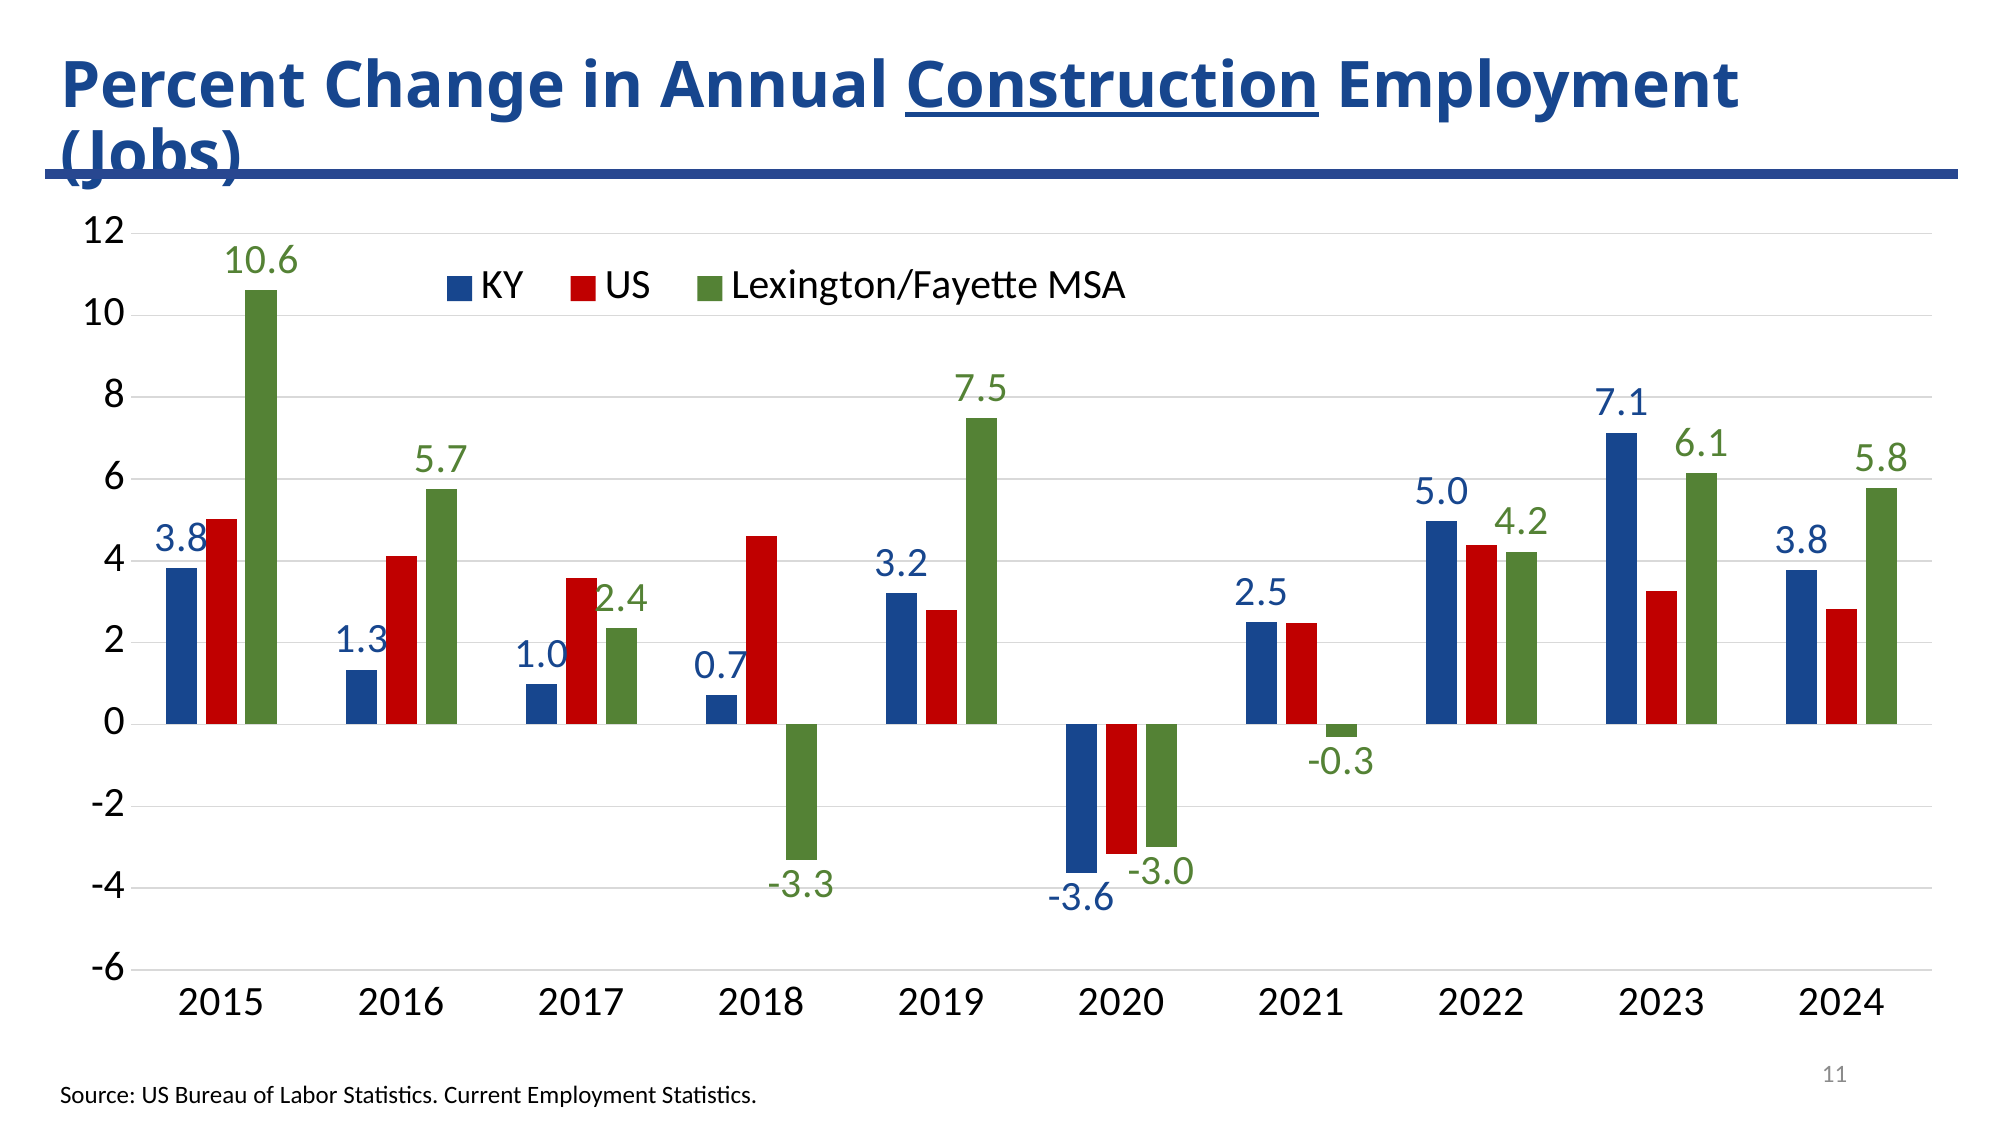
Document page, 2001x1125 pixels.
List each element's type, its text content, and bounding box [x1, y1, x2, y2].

text_box Percent Change in Annual Construction Employment (Jobs) [45, 44, 1938, 169]
chart [45, 197, 1955, 1058]
slide_number 11 [1412, 1058, 1863, 1103]
text_box Percent Change in Annual Construction Employment (Jobs) [45, 179, 1938, 197]
text_box Source: US Bureau of Labor Statistics. Current Employment Statistics. [45, 1070, 1568, 1116]
